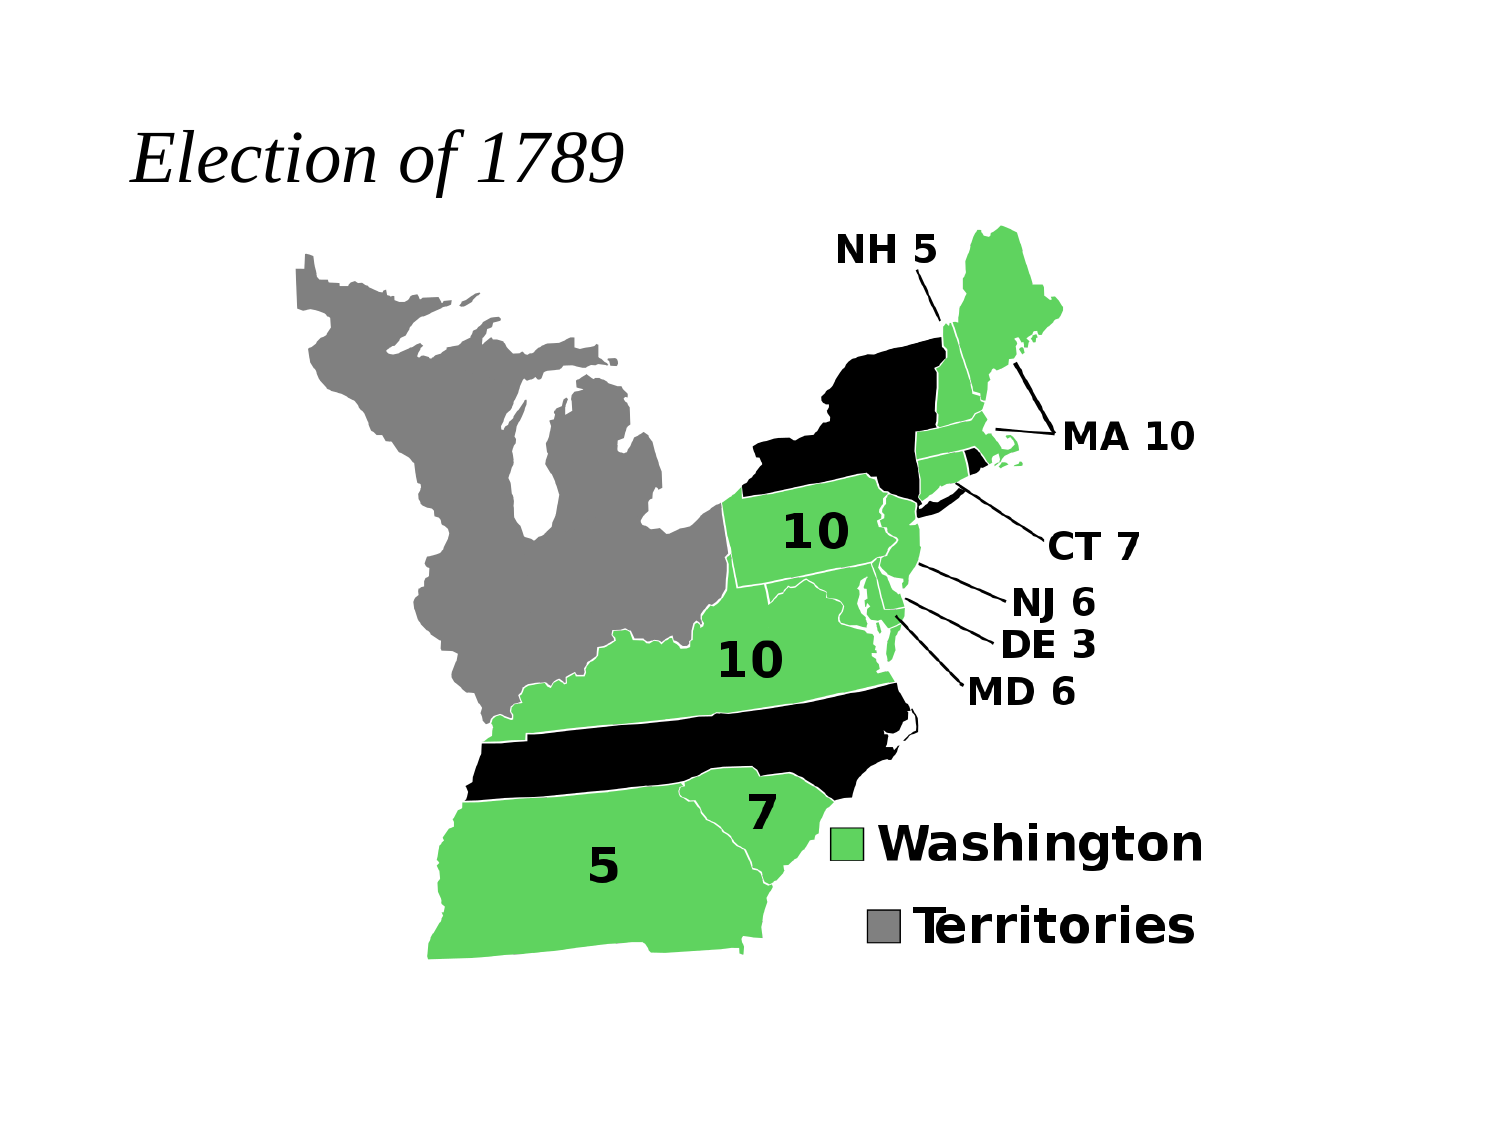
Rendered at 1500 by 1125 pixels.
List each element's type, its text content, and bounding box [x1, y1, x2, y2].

text_box Election of 1789 [115, 99, 641, 205]
picture [274, 212, 1210, 976]
